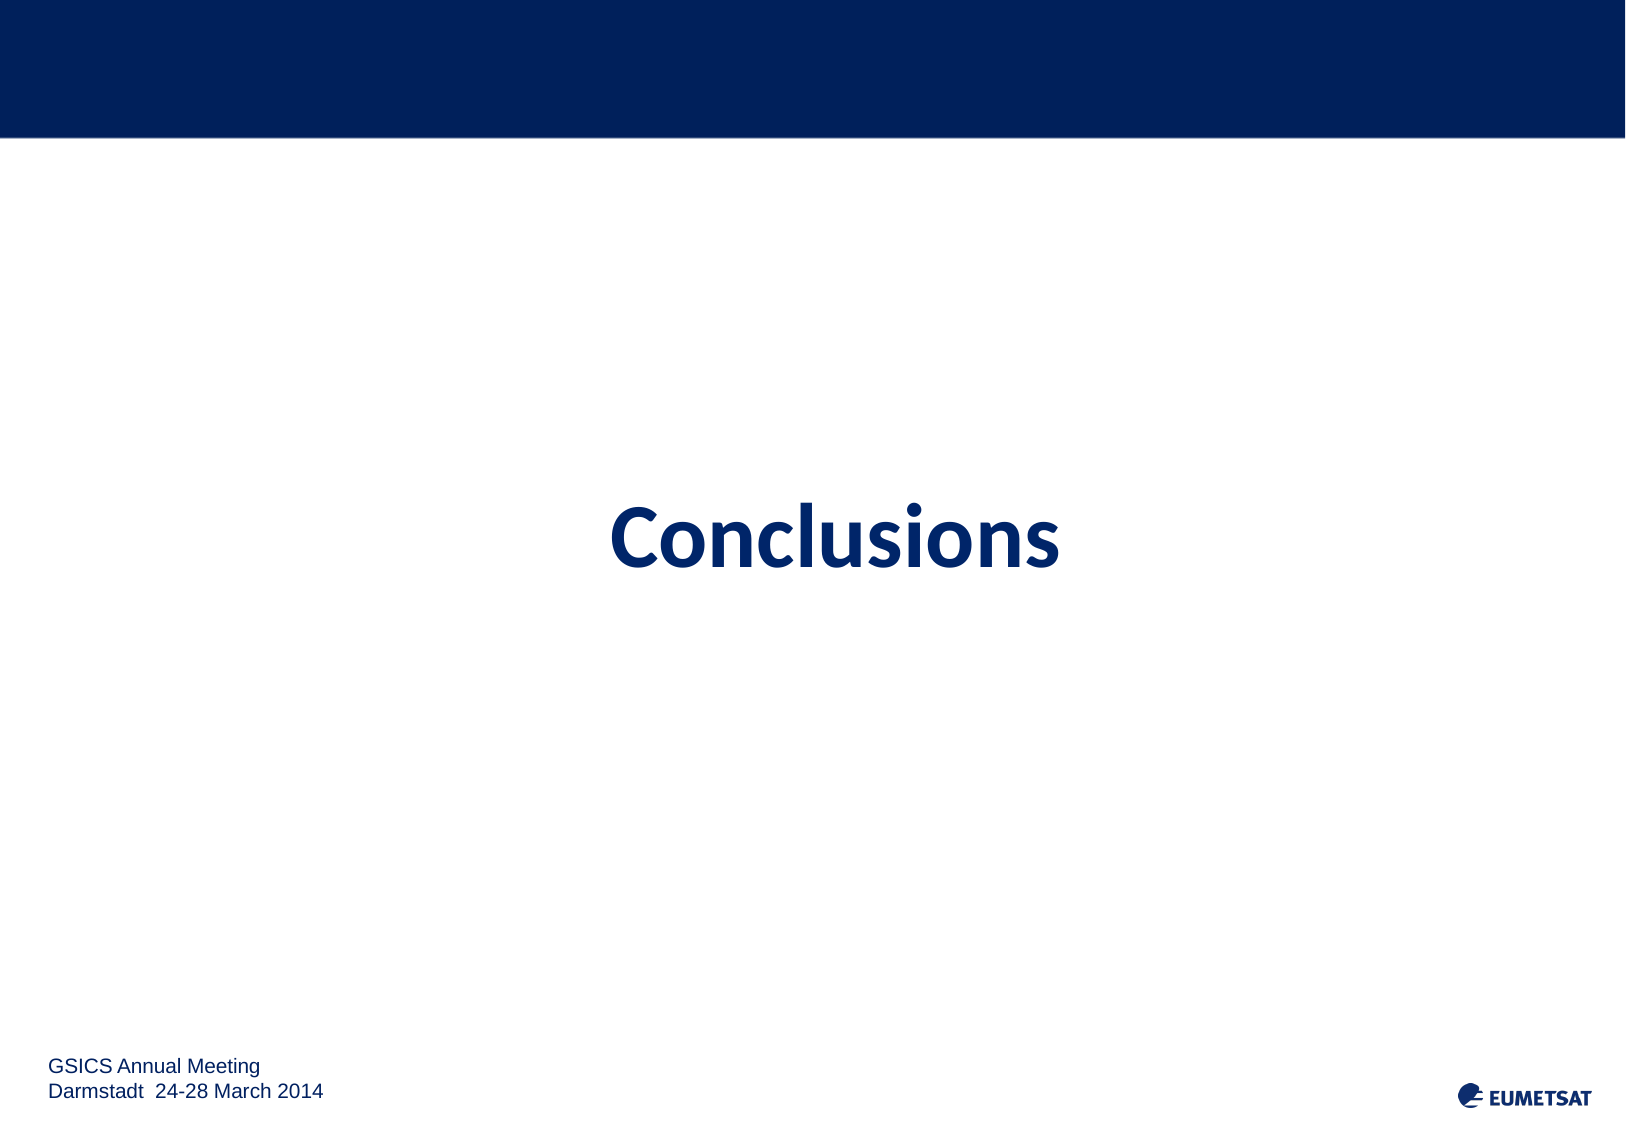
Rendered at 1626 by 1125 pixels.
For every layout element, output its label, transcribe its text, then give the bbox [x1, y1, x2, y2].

picture [0, 0, 1626, 1125]
text_box Conclusions [227, 468, 1445, 697]
